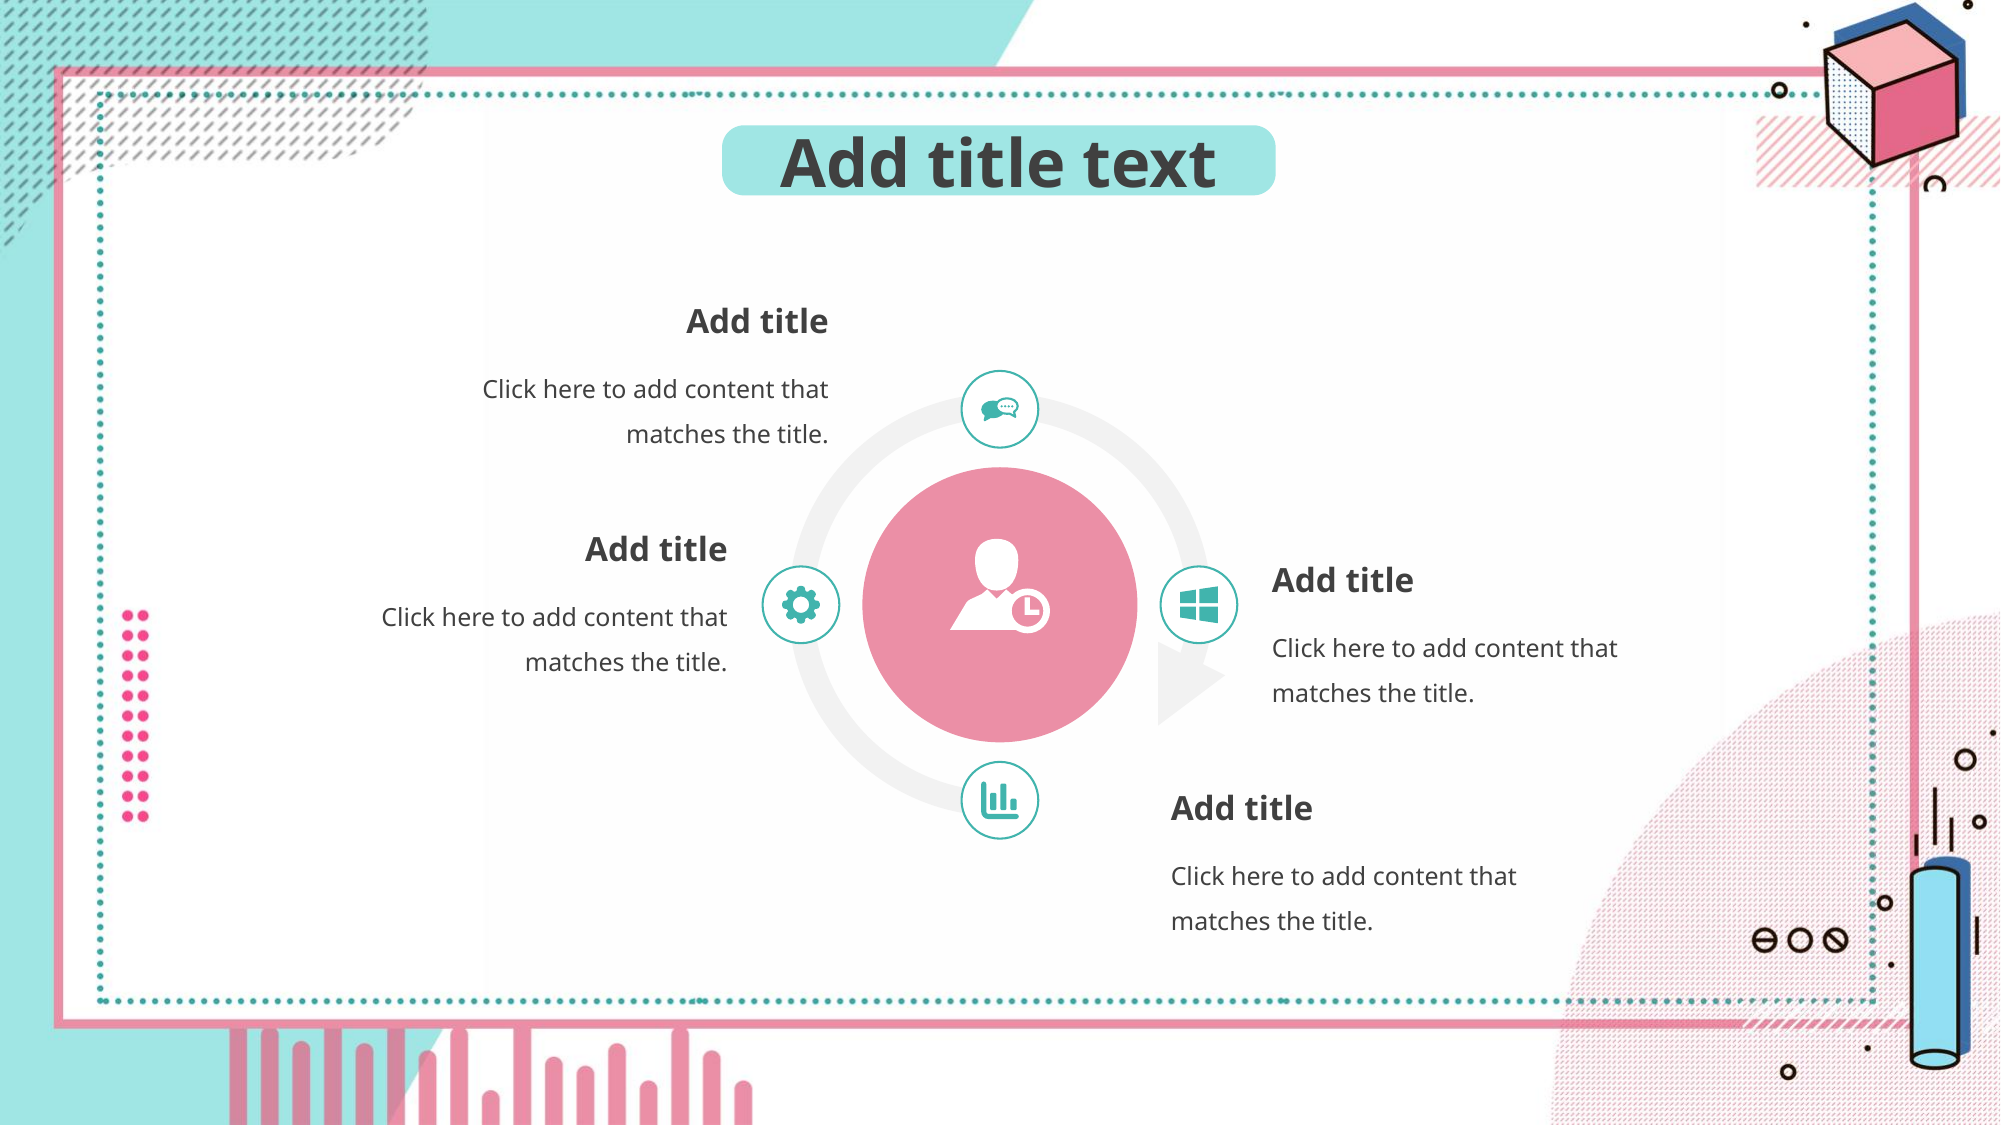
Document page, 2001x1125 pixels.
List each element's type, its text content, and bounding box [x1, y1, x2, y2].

picture [0, 0, 2001, 1125]
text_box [316, 289, 1684, 963]
text_box Add title text [721, 124, 1277, 197]
